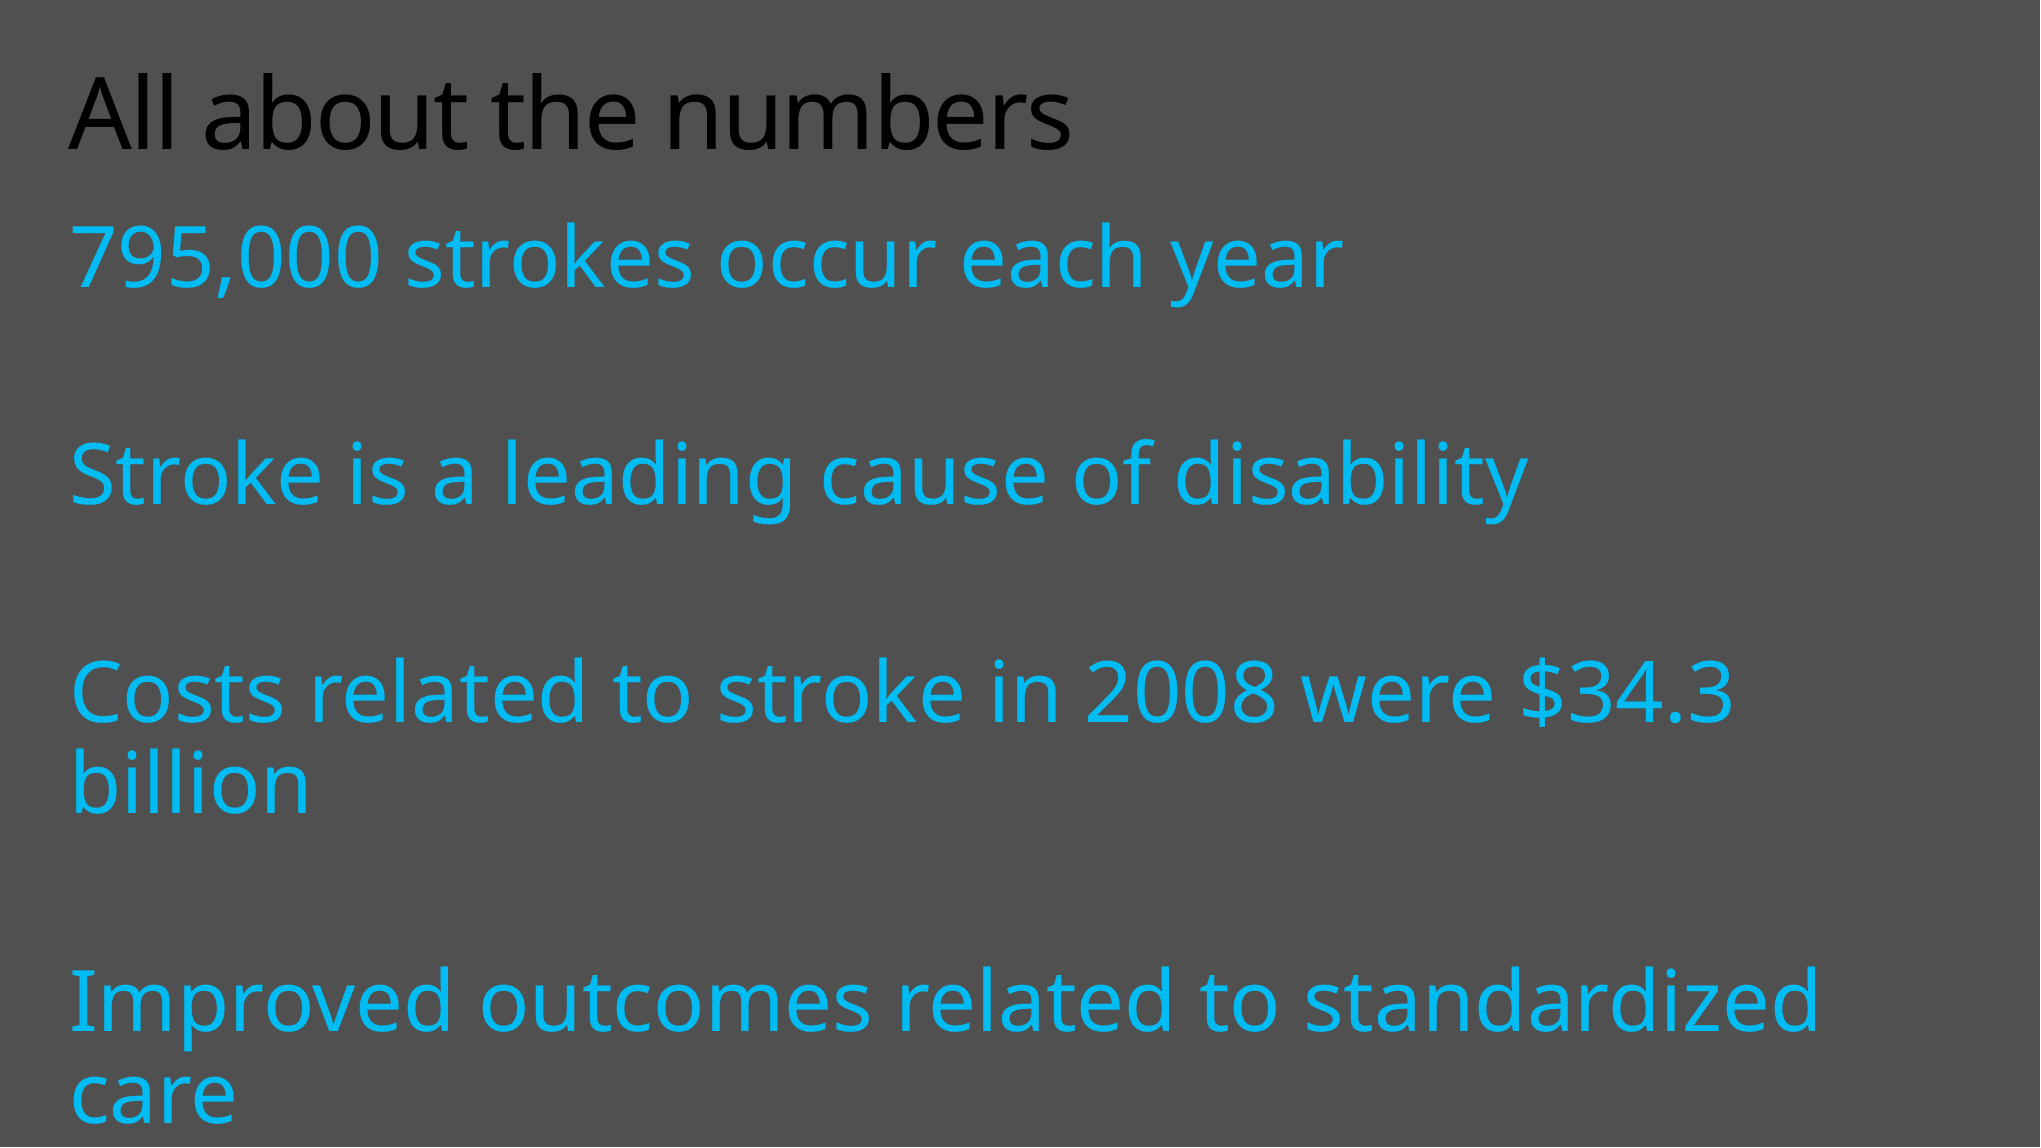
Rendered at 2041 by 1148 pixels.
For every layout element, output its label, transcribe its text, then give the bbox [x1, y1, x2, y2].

list 795,000 strokes occur each year Stroke is a leading cause of disability Costs related to stroke in 2008 were $34.3 billion Improved outcomes related to standardized care [45, 199, 1995, 1148]
title All about the numbers [45, 48, 1996, 199]
